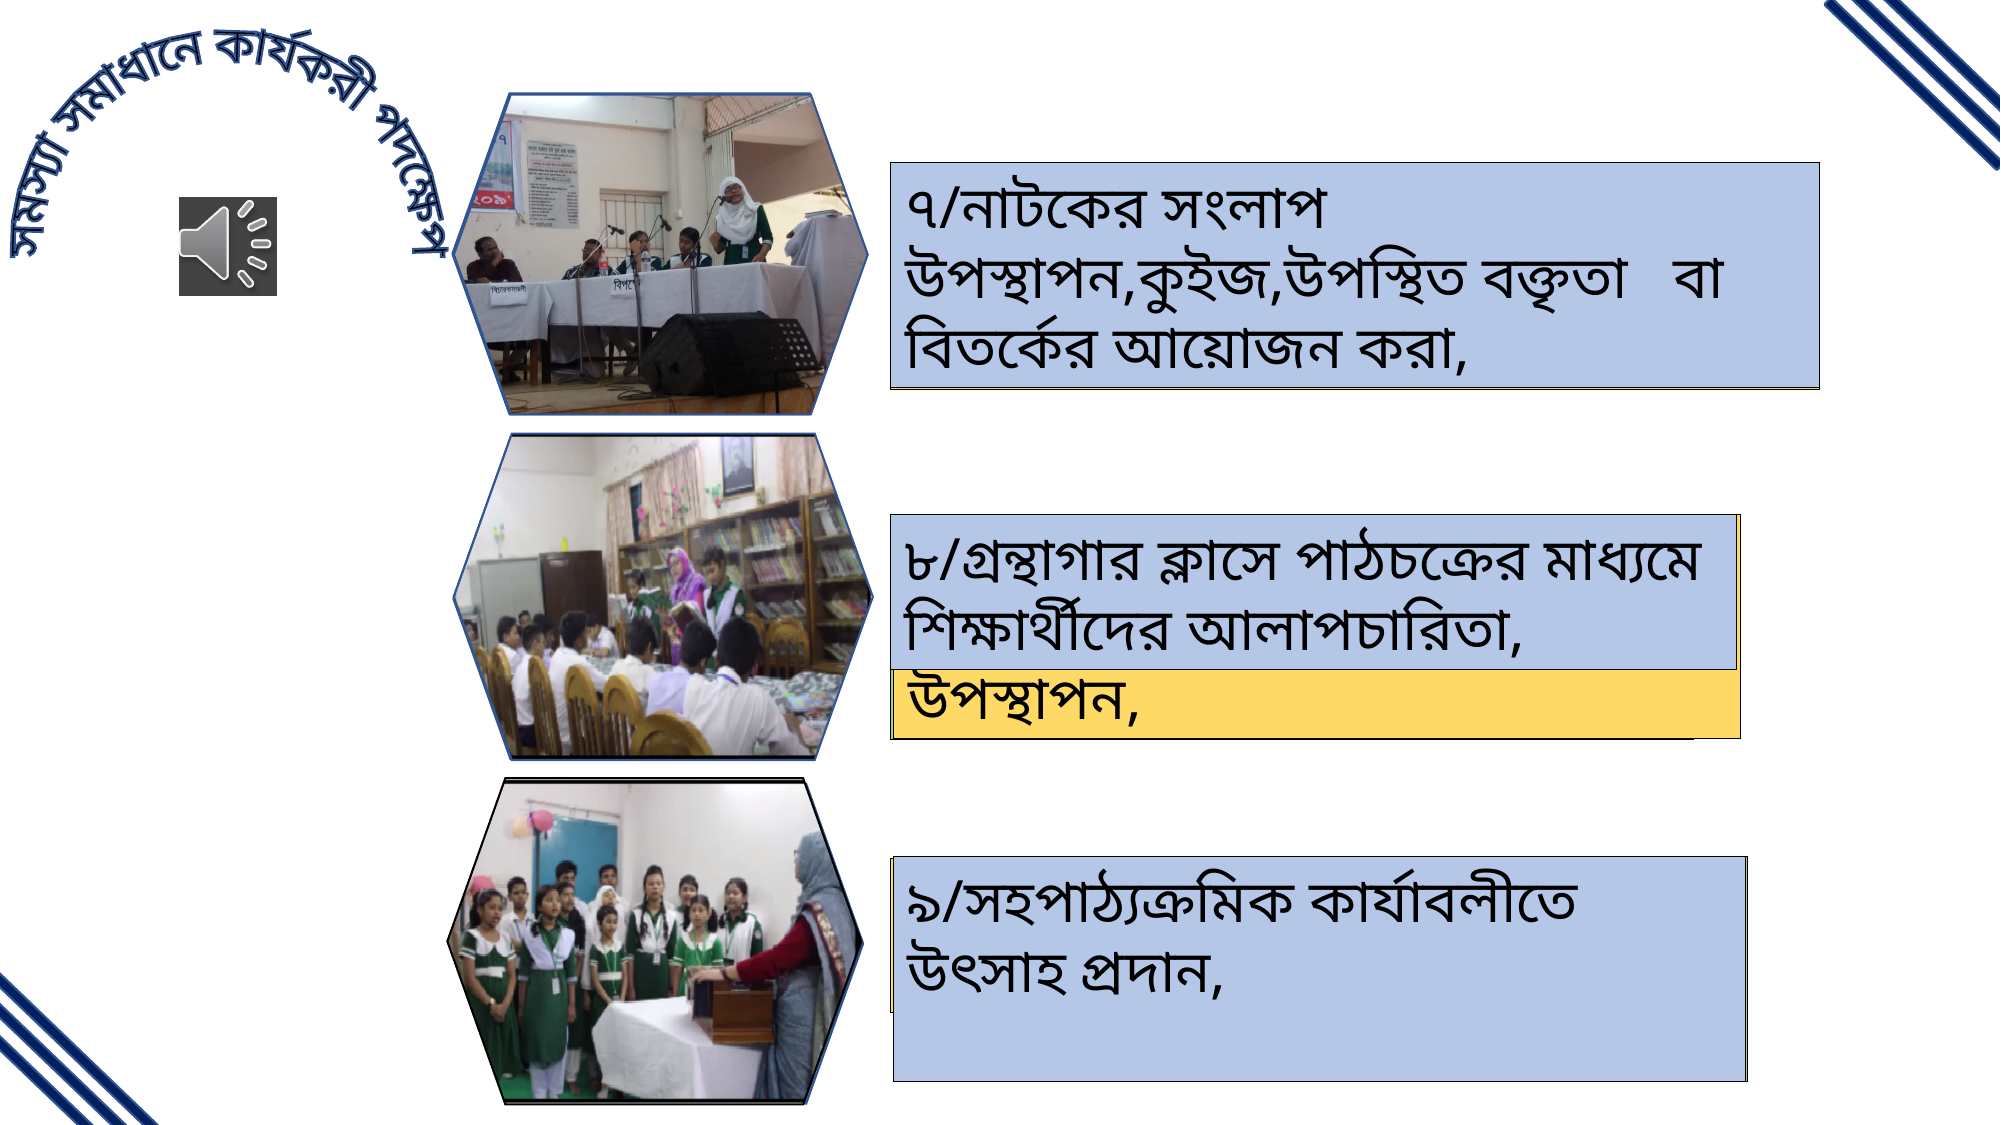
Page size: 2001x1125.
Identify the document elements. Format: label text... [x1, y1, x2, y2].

text_box সমস্যা সমাধানে কার্যকরী পদক্ষেপ [117, 30, 203, 82]
text_box সমস্যা সমাধানে কার্যকরী পদক্ষেপ [375, 104, 449, 259]
text_box ৭/নাটকের সংলাপ উপস্থাপন,কুইজ,উপস্থিত বক্তৃতা বা বিতর্কের আয়োজন করা, [890, 162, 1820, 388]
text_box ২/আকর্ষণীয় এবং সম্পর্কিত তথ্য,মতামত ও অভিজ্ঞতার মাধ্যমে শিক্ষার্থীদের আকৃষ্ট করা, [890, 670, 1694, 740]
text_box ৯/সহপাঠ্যক্রমিক কার্যাবলীতে উৎসাহ প্রদান, [893, 856, 1746, 1082]
text_box সমস্যা সমাধানে কার্যকরী পদক্ষেপ [9, 129, 70, 259]
text_box ৮/গ্রন্থাগার ক্লাসে পাঠচক্রের মাধ্যমে শিক্ষার্থীদের আলাপচারিতা, [890, 514, 1737, 670]
text_box [452, 93, 869, 416]
text_box ৫/জোড়ায় কাজ ও দলগত কাজে অংশগ্রহণের মাধ্যমে তাদের দ্বারা উপস্থাপন, [893, 514, 1741, 739]
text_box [1794, 51, 2000, 89]
picture [177, 196, 278, 297]
text_box সমস্যা সমাধানে কার্যকরী পদক্ষেপ [50, 62, 126, 132]
text_box [452, 432, 874, 762]
text_box [446, 777, 863, 1106]
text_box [0, 1048, 196, 1086]
text_box সমস্যা সমাধানে কার্যকরী পদক্ষেপ [213, 28, 378, 112]
